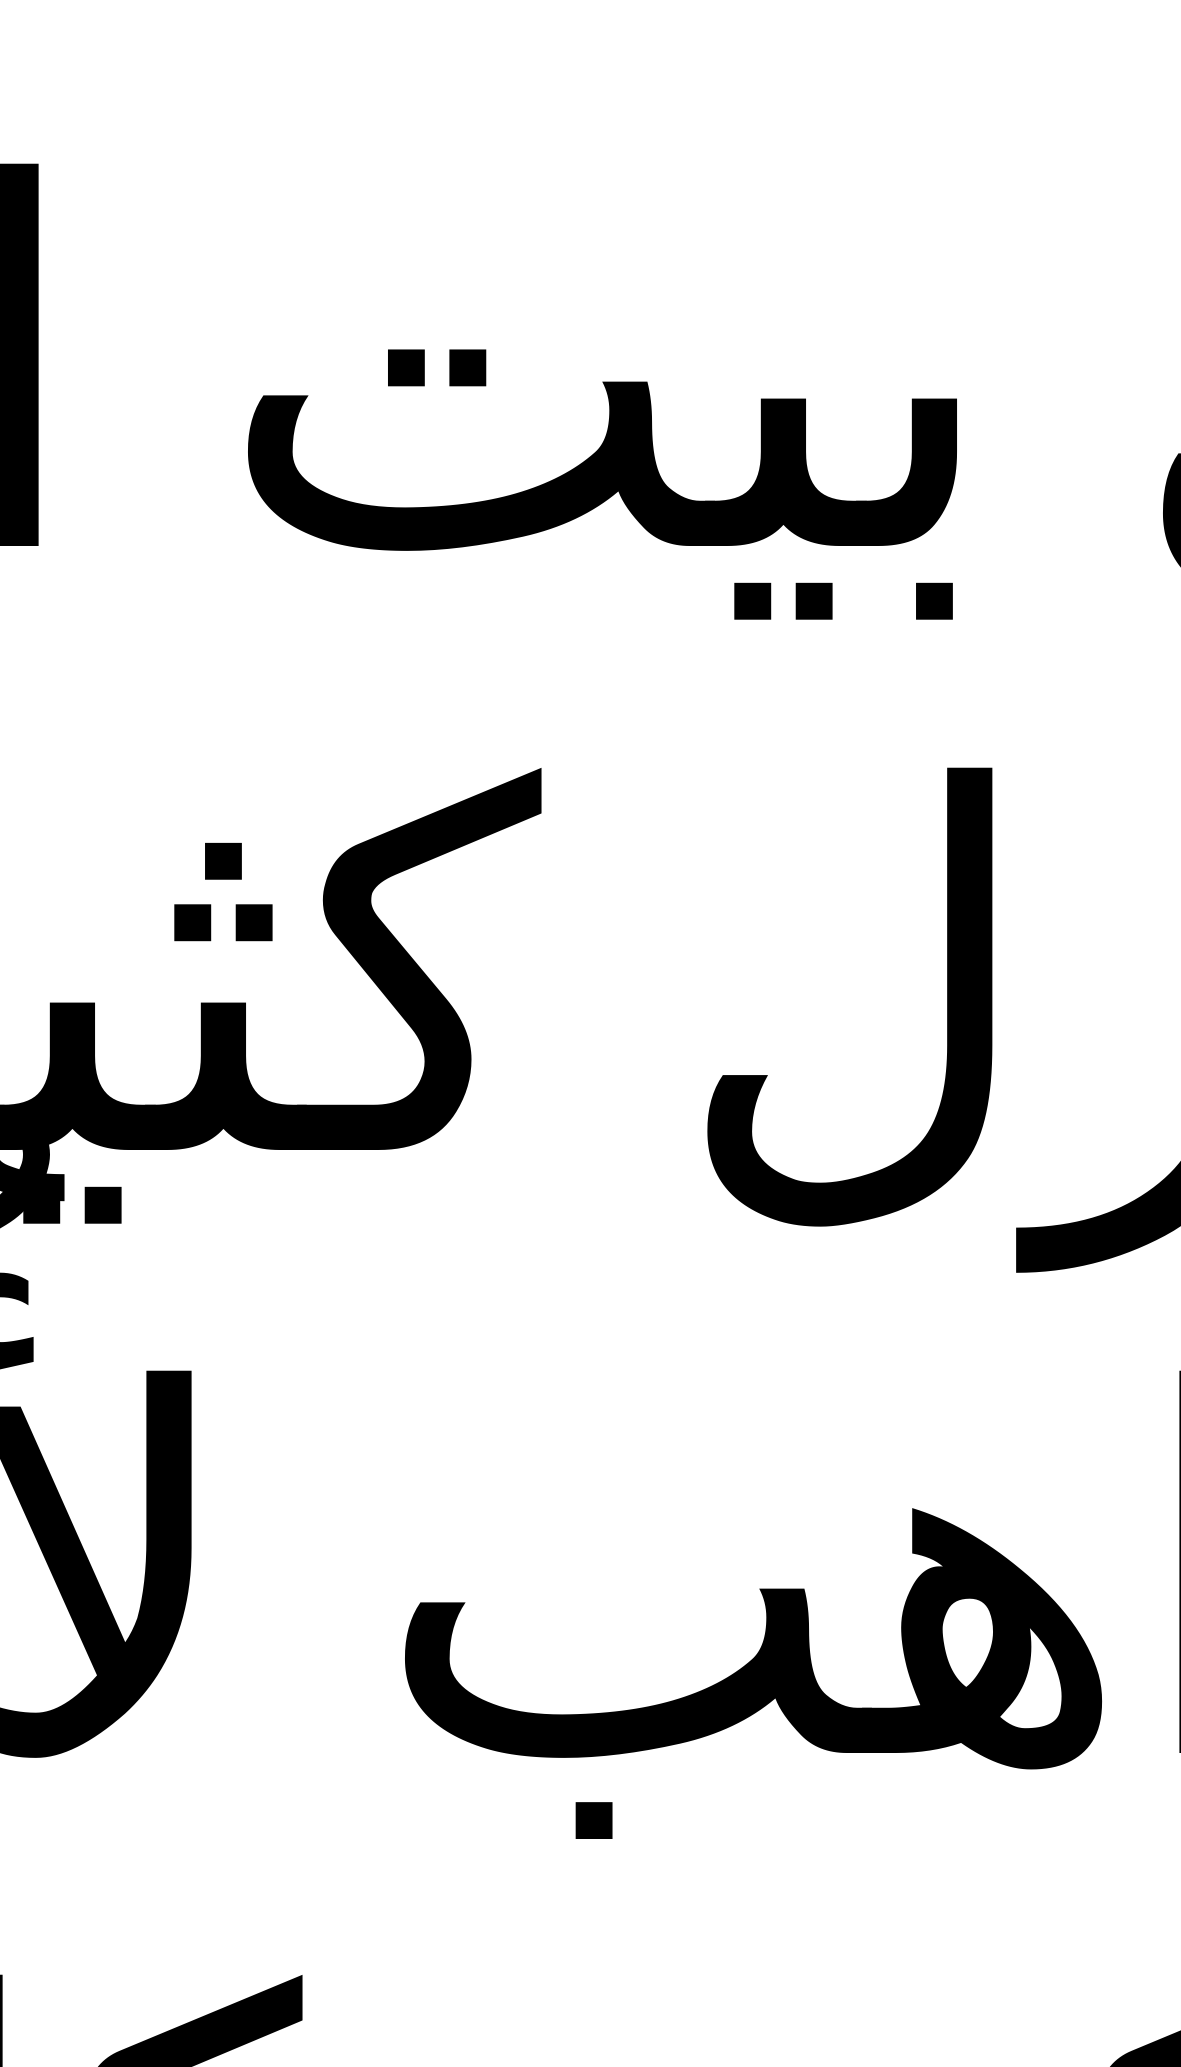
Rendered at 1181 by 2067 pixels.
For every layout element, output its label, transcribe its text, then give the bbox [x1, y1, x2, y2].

list في بيت ابي منازل كثيرة. انا ذاهب لأُهيئ لكم مكاناً [0, 36, 1181, 2067]
